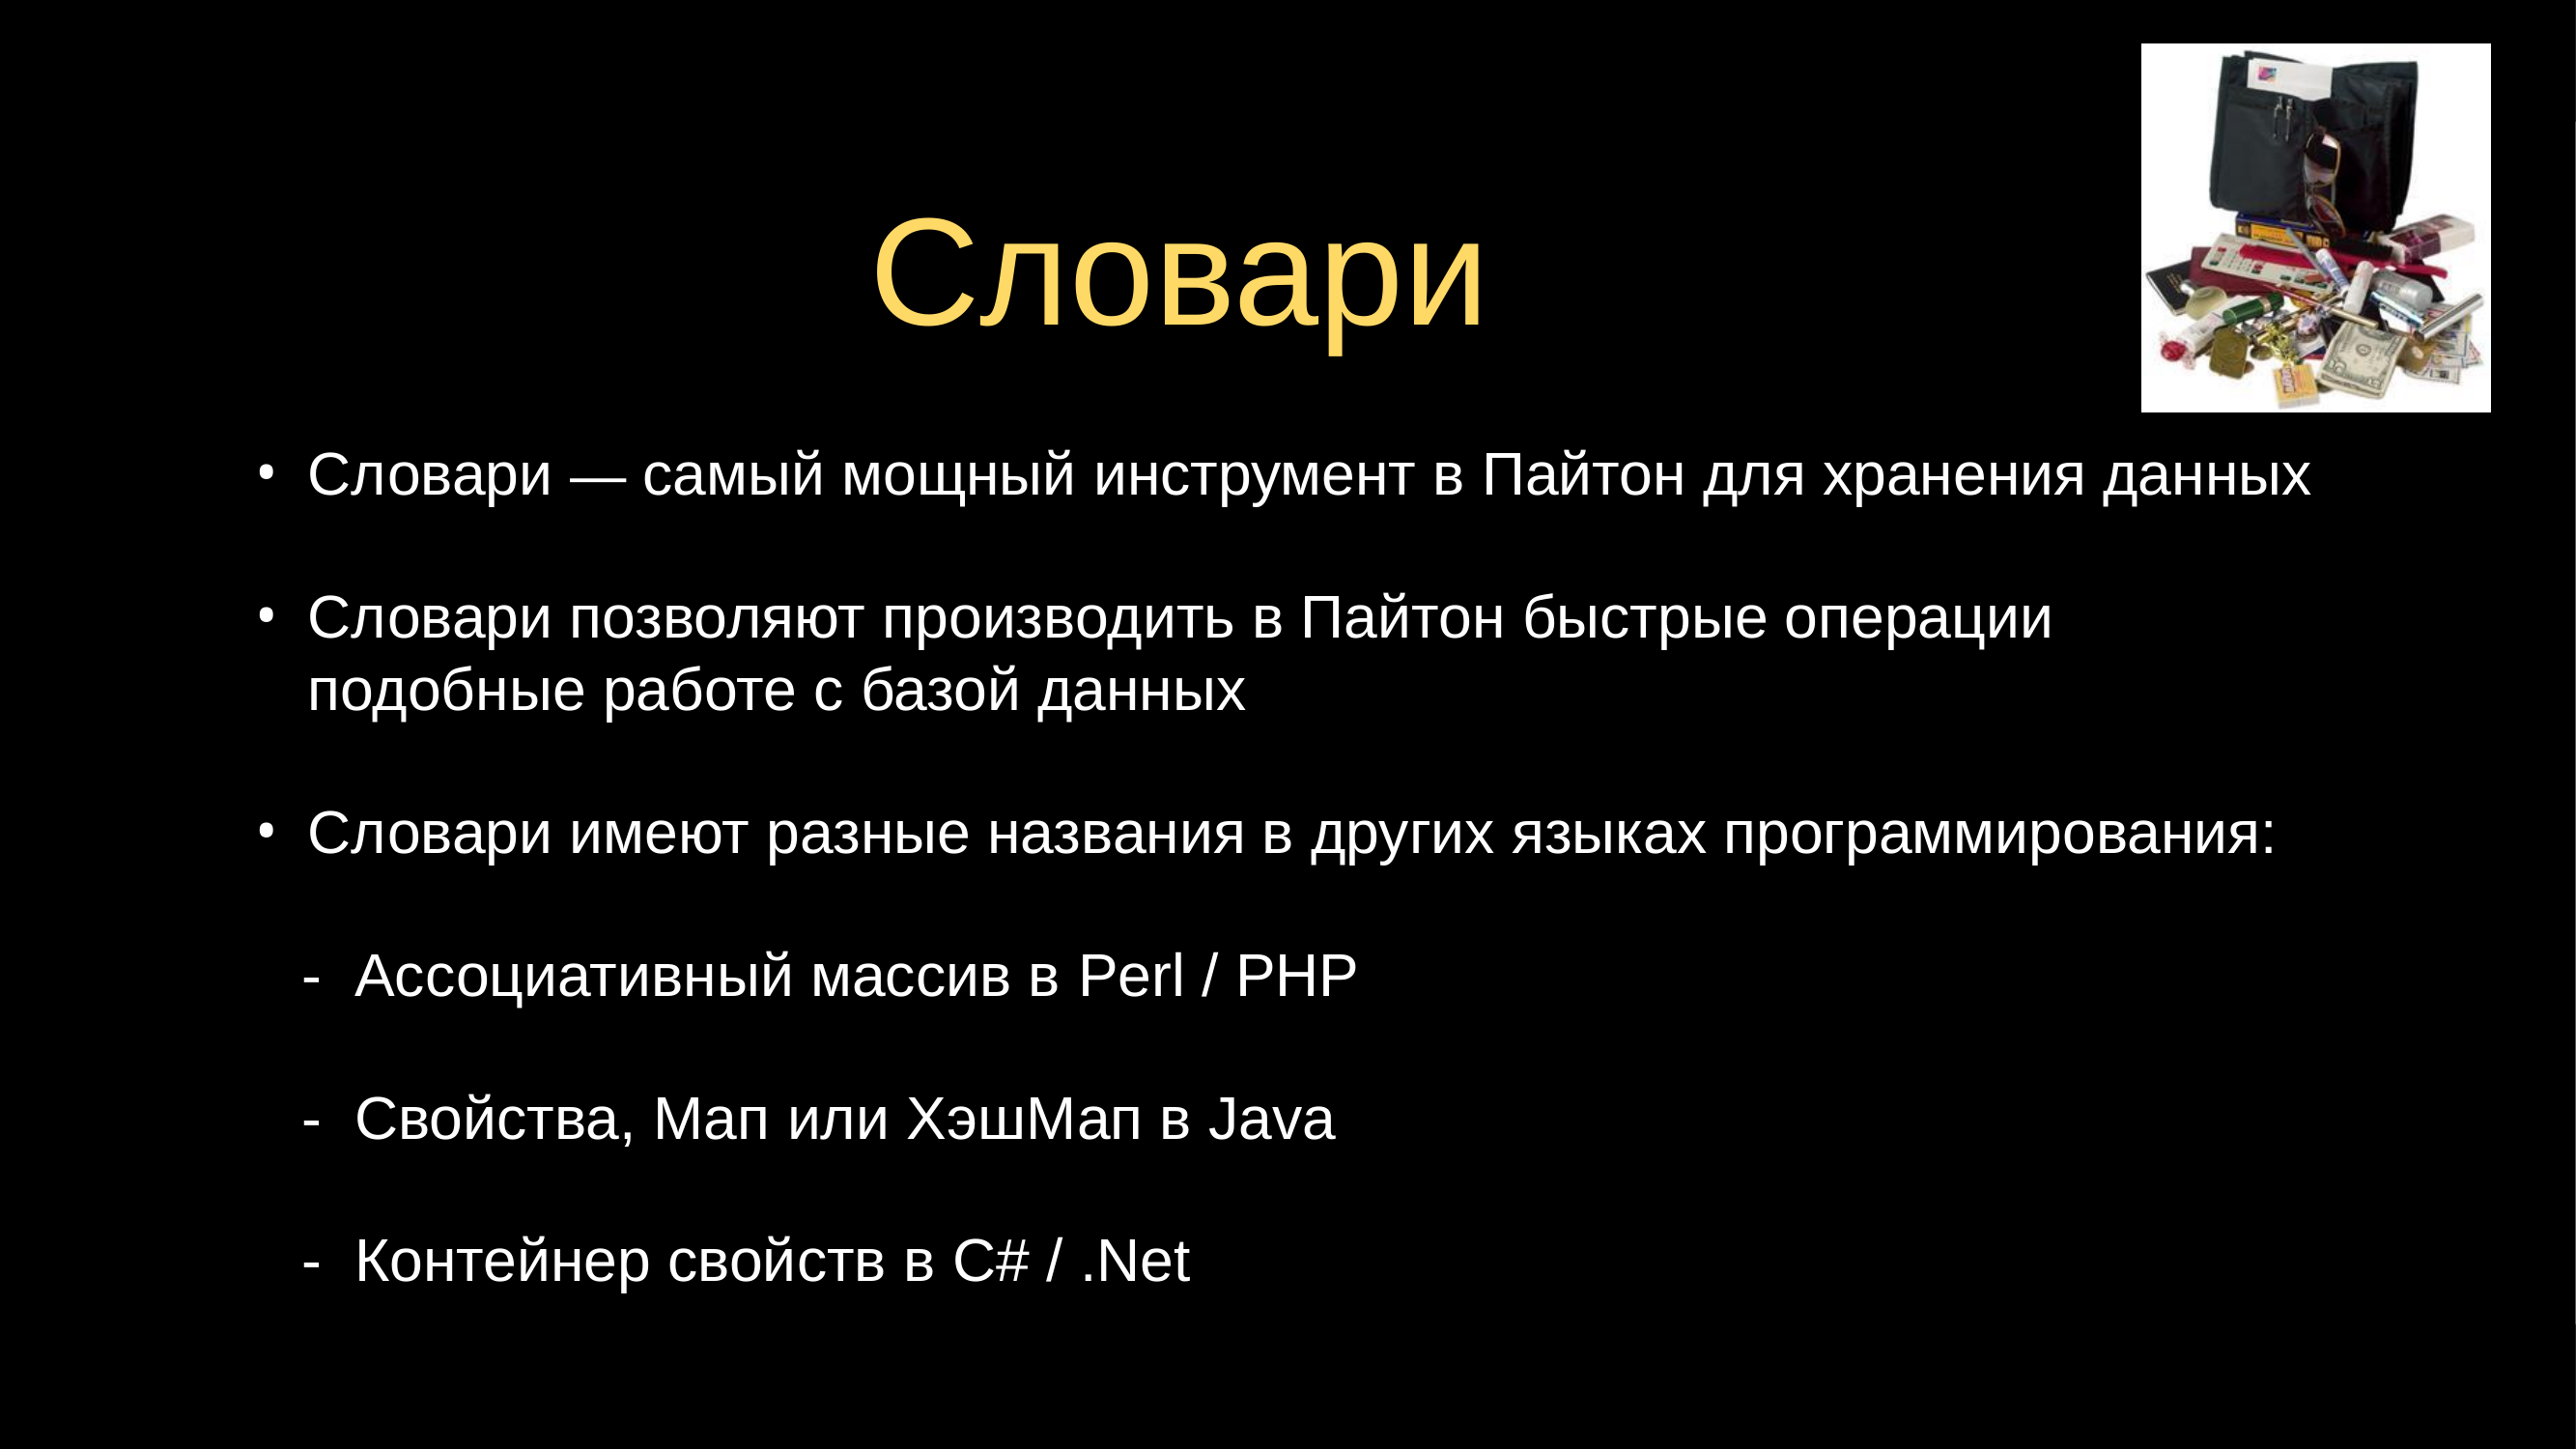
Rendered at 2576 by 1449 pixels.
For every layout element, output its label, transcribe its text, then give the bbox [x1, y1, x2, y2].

list Словари — самый мощный инструмент в Пайтон для хранения данных Словари позволяют производить в Пайтон быстрые операции подобные работе с базой данных Словари имеют разные названия в других языках программирования: - Ассоциативный массив в Perl / PHP - Свойства, Мап или ХэшМап в Java - Контейнер свойств в C# / .Net [183, 412, 2356, 1317]
title Словари [183, 125, 2137, 403]
picture [2141, 43, 2491, 413]
